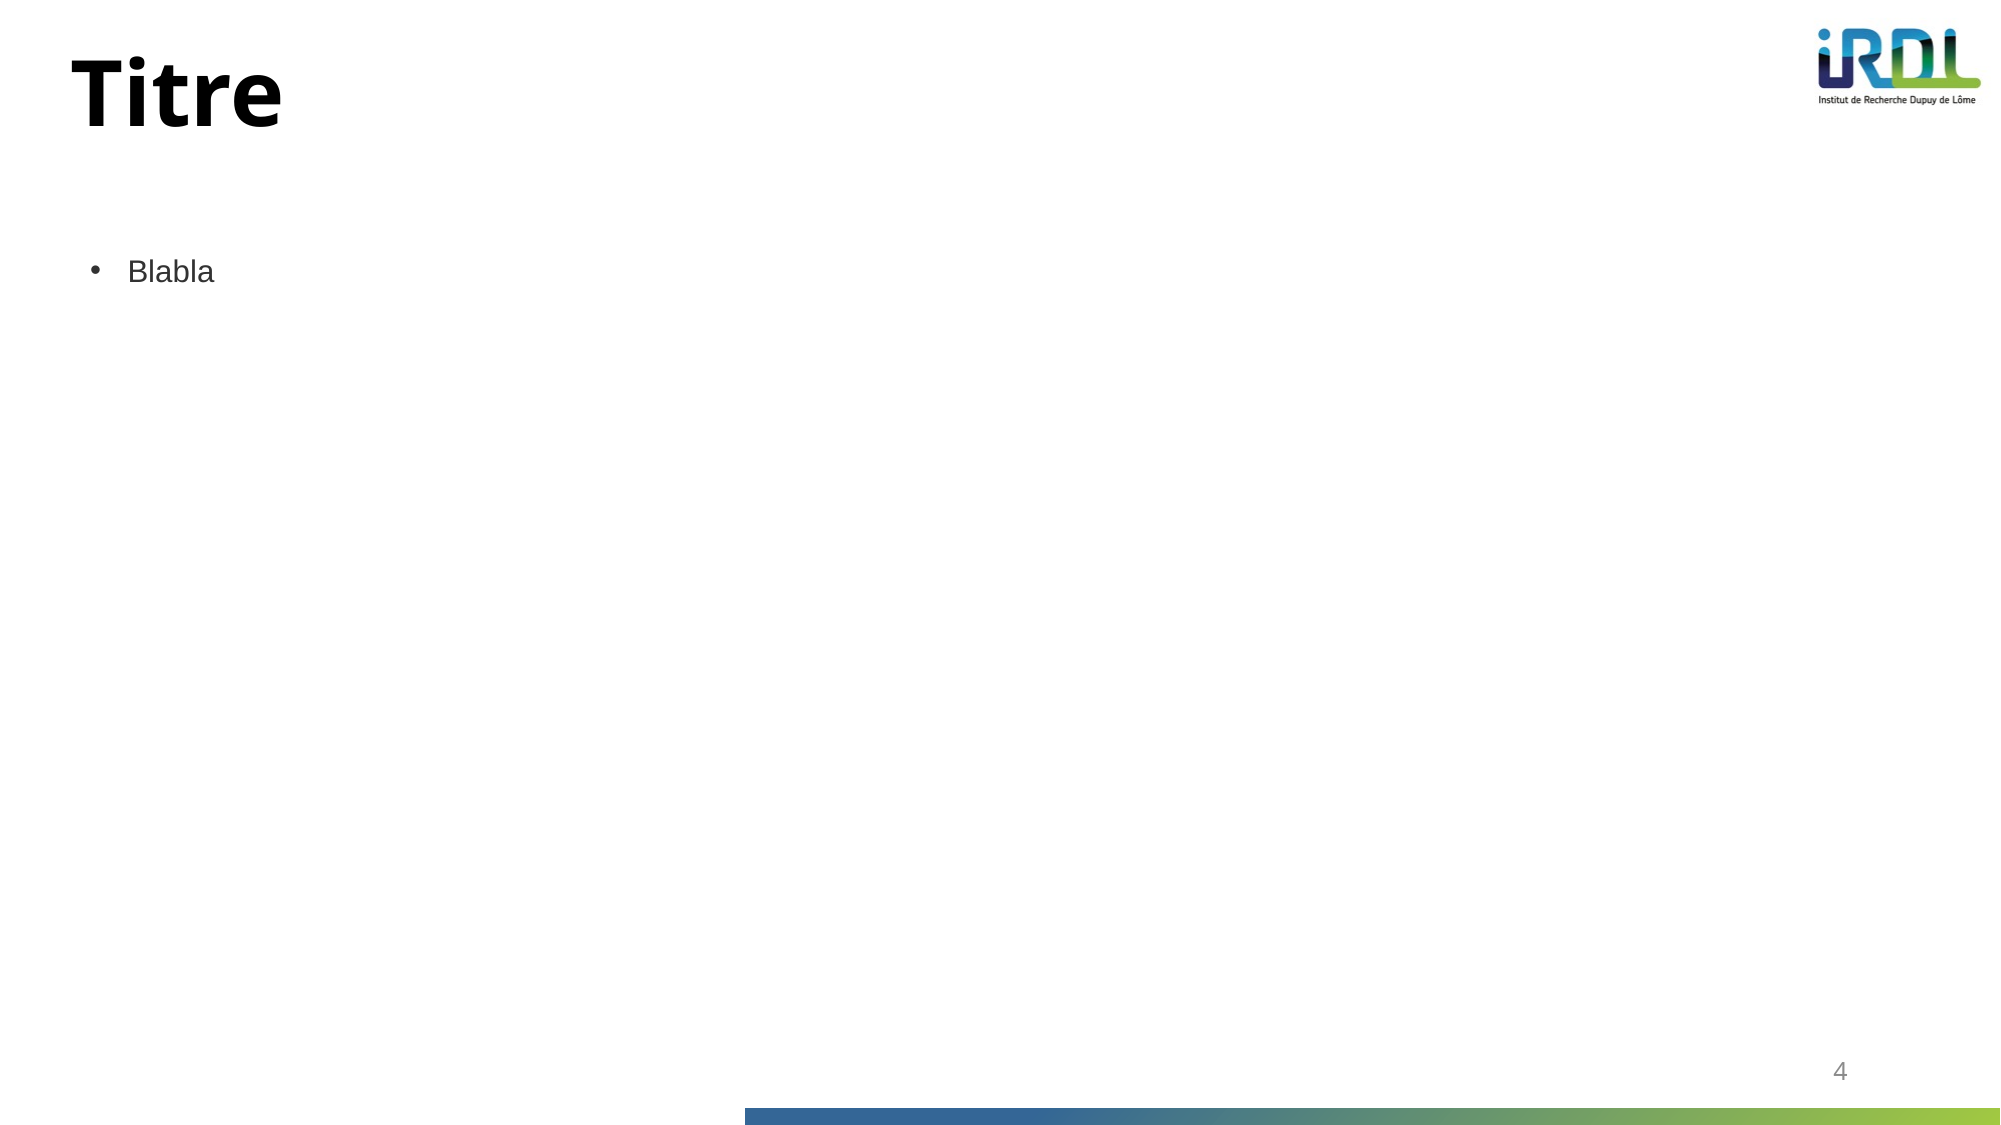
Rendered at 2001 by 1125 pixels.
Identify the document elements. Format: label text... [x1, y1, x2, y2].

slide_number 4 [1412, 1042, 1863, 1103]
list Blabla [75, 224, 1945, 1014]
title Titre [55, 13, 1781, 180]
picture [1798, 2, 1998, 130]
